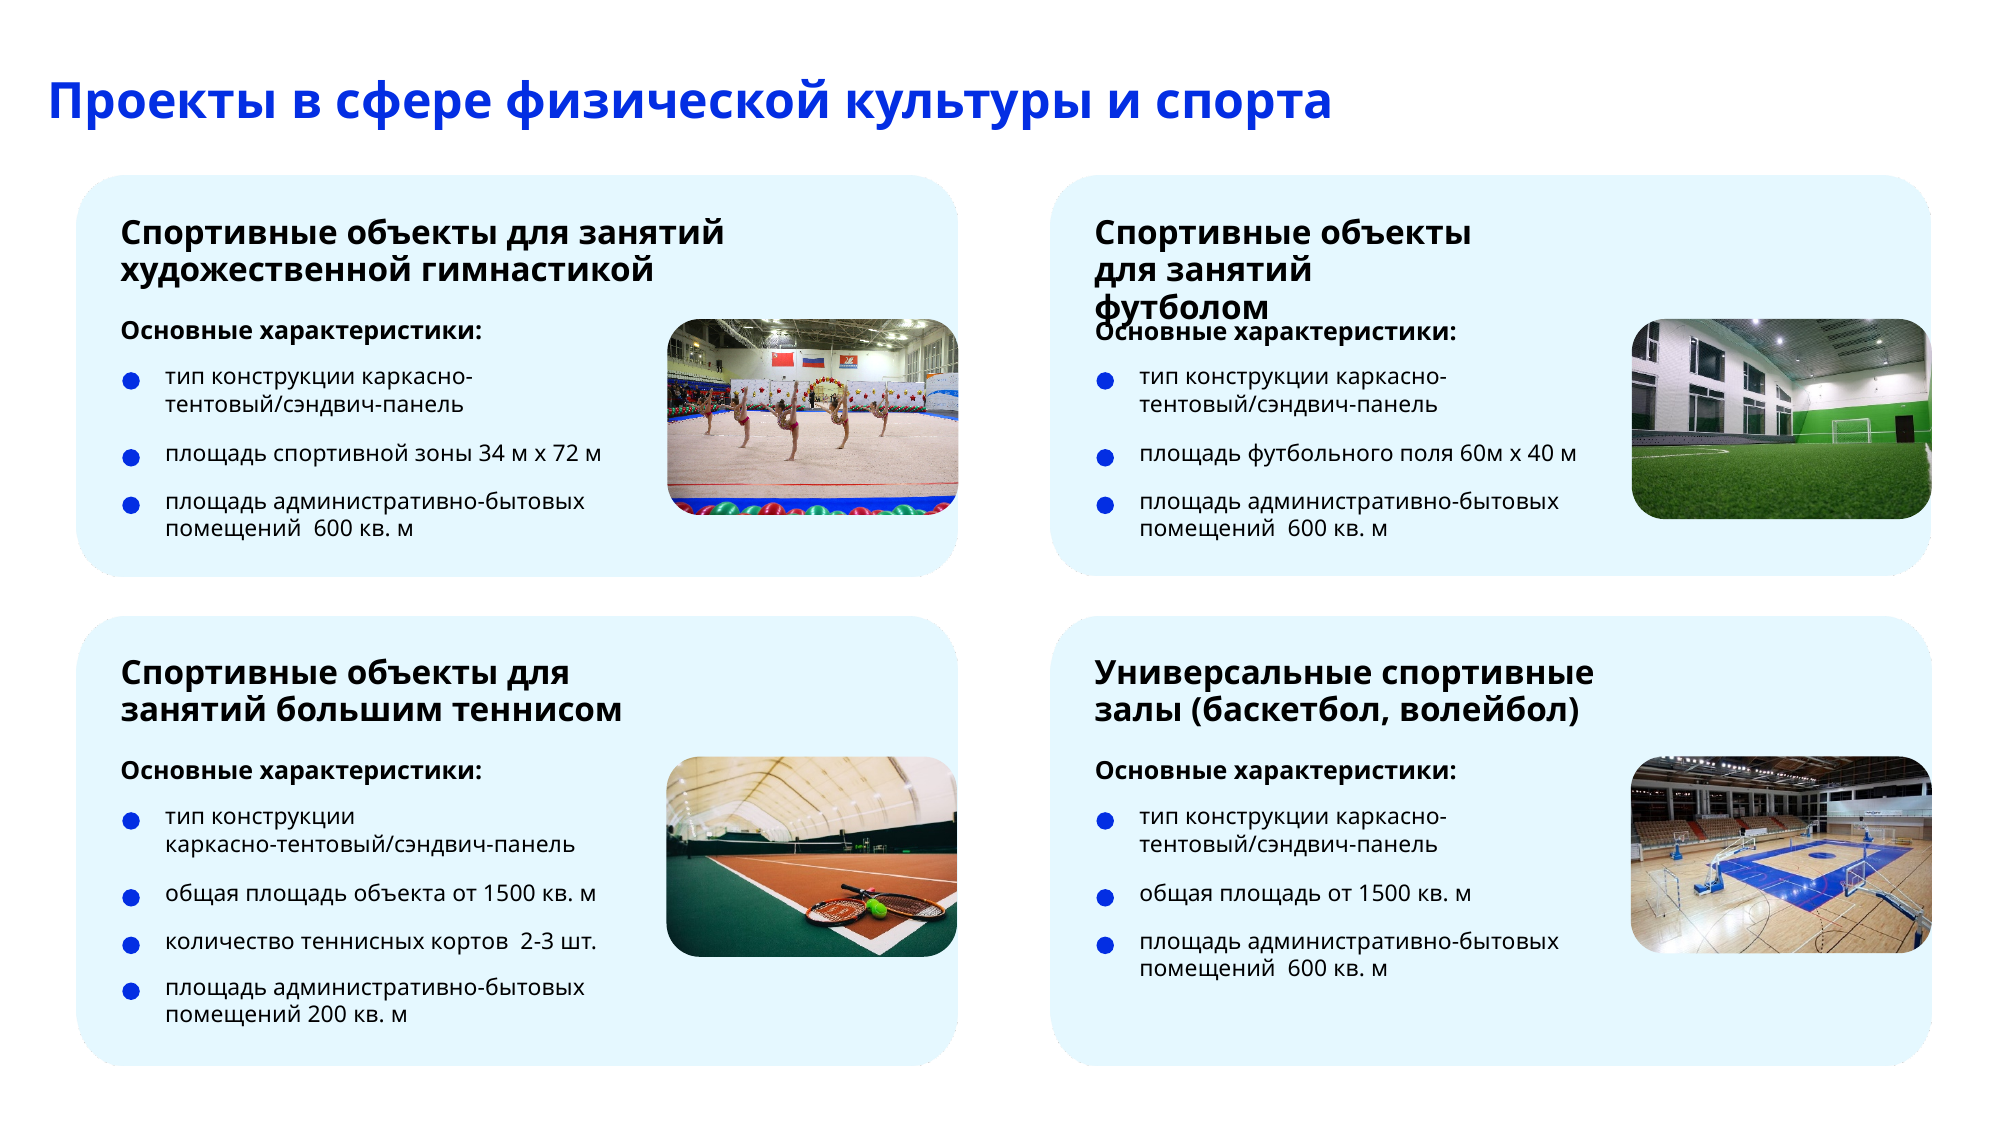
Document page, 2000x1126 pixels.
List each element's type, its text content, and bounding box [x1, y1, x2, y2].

picture [76, 175, 959, 577]
picture [1050, 615, 1933, 1066]
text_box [1096, 354, 1604, 550]
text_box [122, 794, 914, 1036]
picture [76, 615, 959, 1066]
text_box Проекты в сфере физической культуры и спорта [32, 61, 1350, 136]
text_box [122, 354, 630, 550]
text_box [1096, 794, 1604, 990]
picture [1050, 175, 1933, 576]
